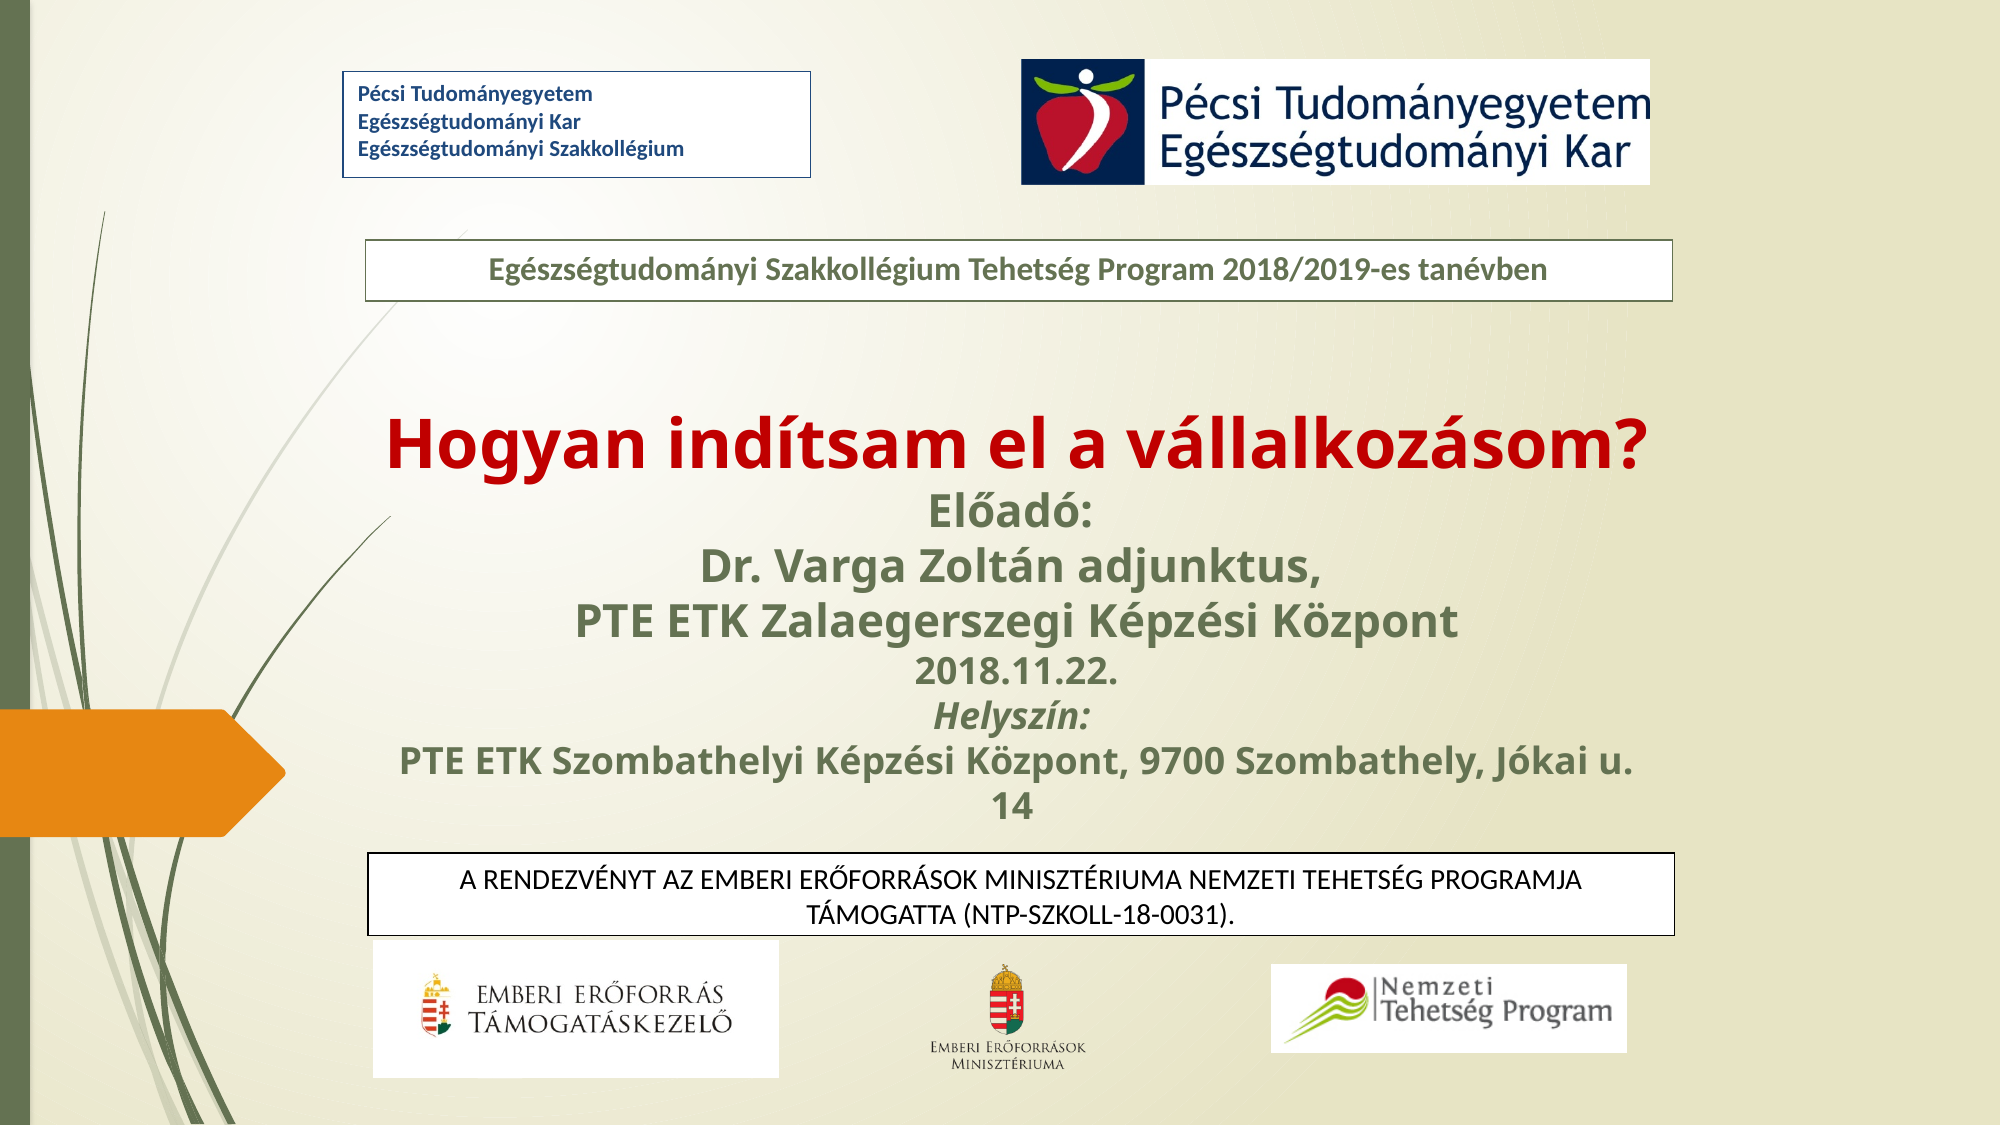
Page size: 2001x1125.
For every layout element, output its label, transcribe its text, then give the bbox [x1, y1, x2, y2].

text_box Egészségtudományi Szakkollégium Tehetség Program 2018/2019-es tanévben [365, 239, 1673, 302]
picture [373, 940, 779, 1079]
text_box Pécsi Tudományegyetem Egészségtudományi Kar Egészségtudományi Szakkollégium [342, 71, 811, 178]
title Hogyan indítsam el a vállalkozásom? Előadó: Dr. Varga Zoltán adjunktus, PTE ETK Zalaegerszegi Képzési Központ 2018.11.22. Helyszín: PTE ETK Szombathelyi Képzési Központ, 9700 Szombathely, Jókai u. 14 [361, 326, 1673, 835]
text_box A RENDEZVÉNYT AZ EMBERI ERŐFORRÁSOK MINISZTÉRIUMA NEMZETI TEHETSÉG PROGRAMJA TÁMOGATTA (NTP-SZKOLL-18-0031). [367, 853, 1675, 936]
picture [1271, 963, 1627, 1054]
picture [928, 963, 1087, 1072]
picture [1021, 59, 1650, 185]
